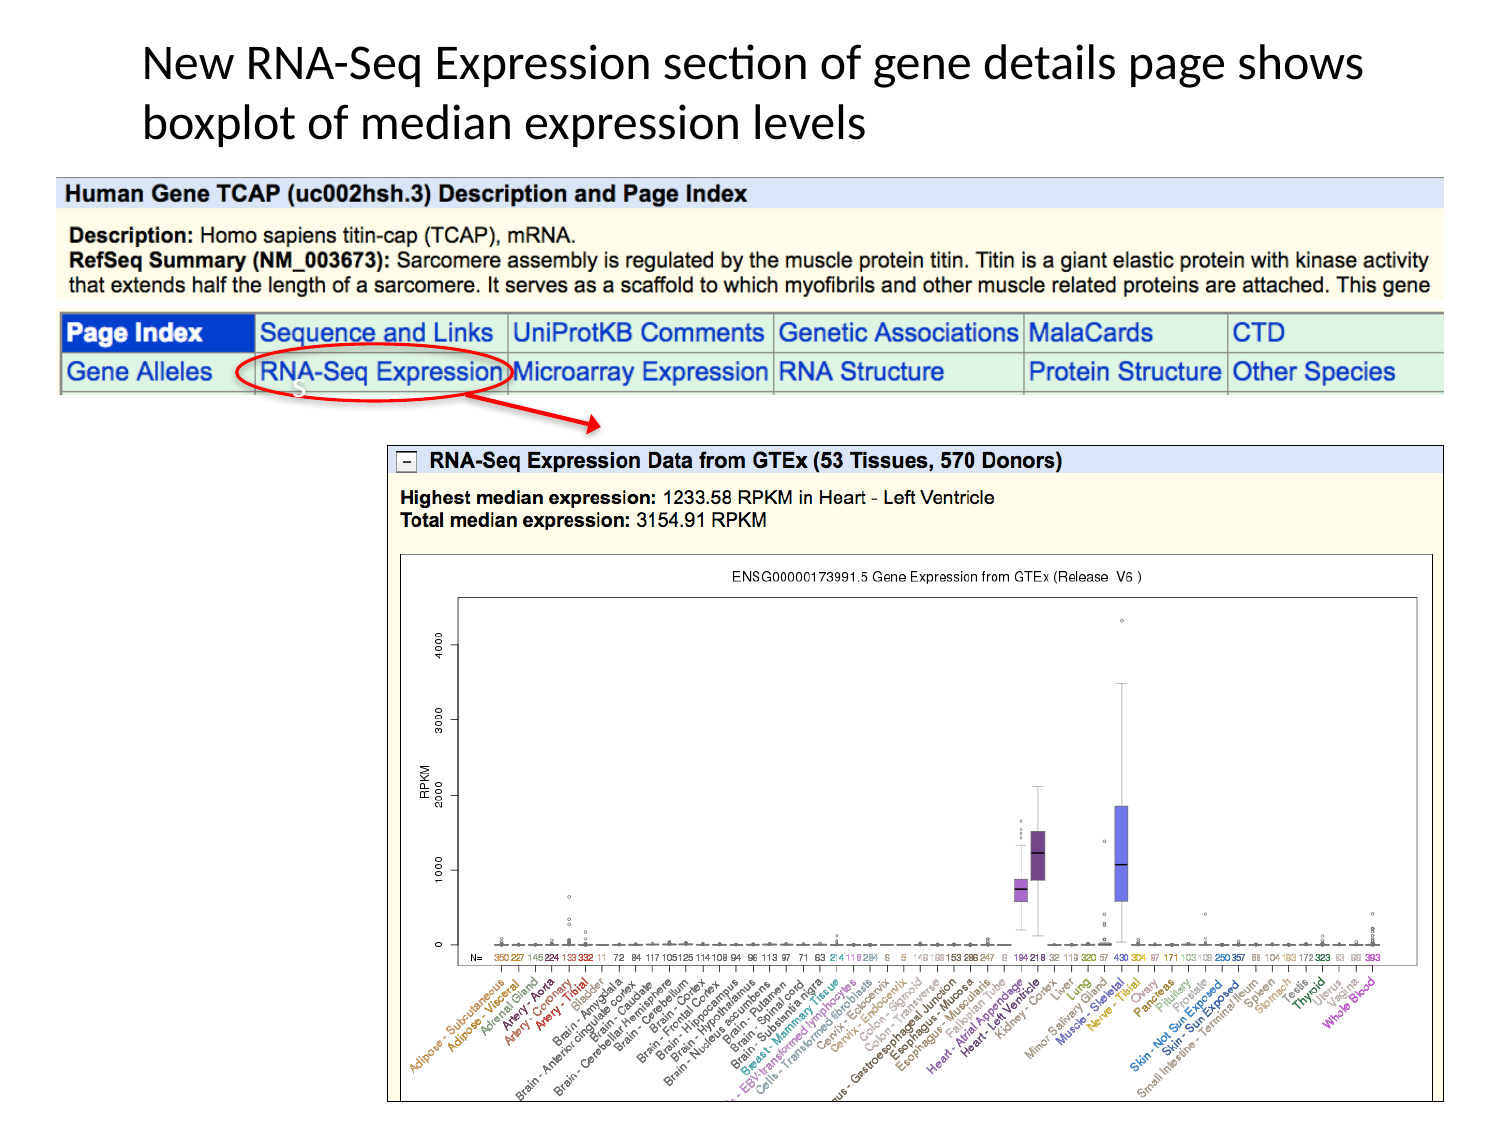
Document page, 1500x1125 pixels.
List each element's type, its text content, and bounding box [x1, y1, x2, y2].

picture [387, 445, 1444, 1102]
picture [56, 176, 1444, 300]
picture [56, 308, 1444, 395]
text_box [465, 394, 601, 428]
text_box New RNA-Seq Expression section of gene details page shows boxplot of median expression levels [127, 22, 1473, 157]
